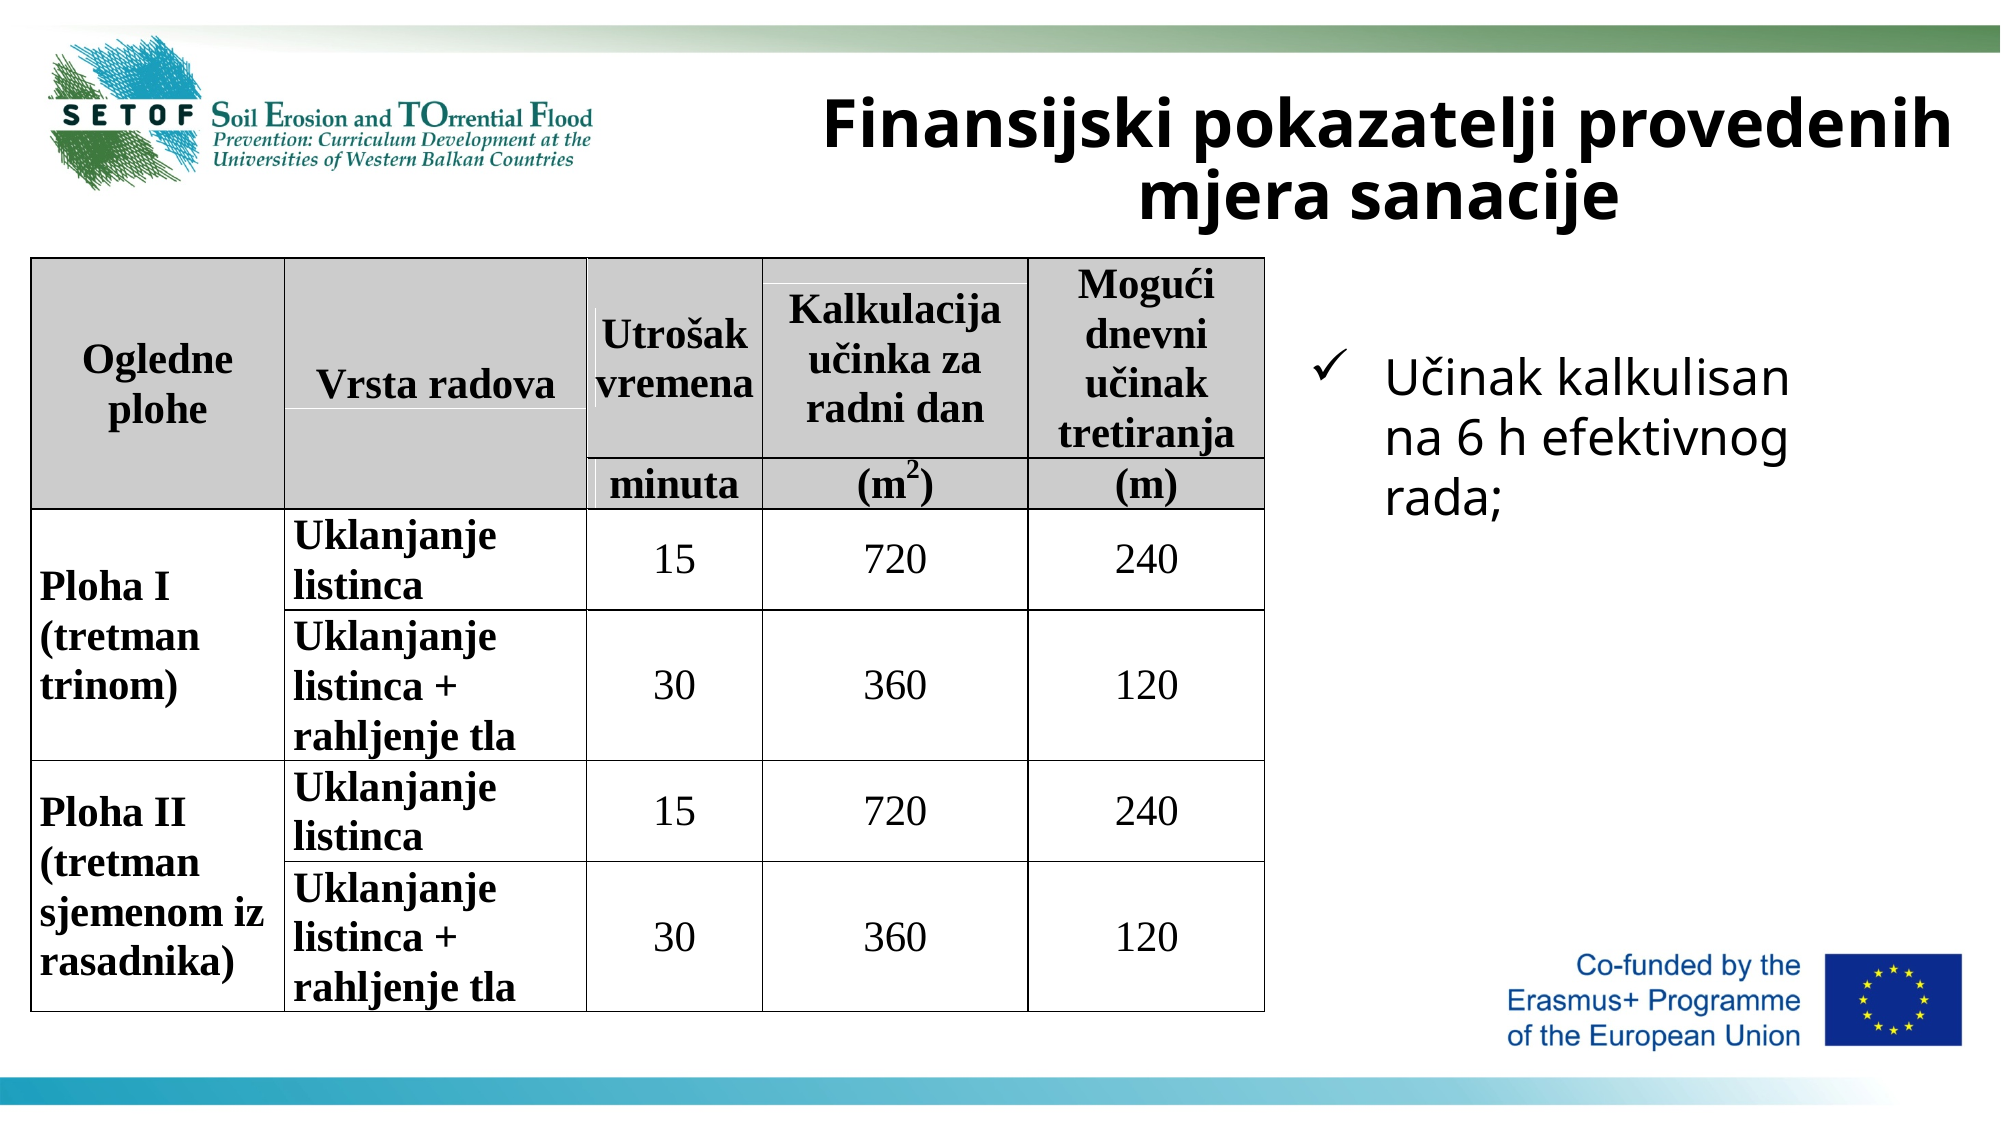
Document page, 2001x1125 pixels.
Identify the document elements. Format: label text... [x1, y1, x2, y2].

text_box Učinak kalkulisan na 6 h efektivnog rada; [1361, 338, 1871, 534]
picture [0, 0, 2001, 1125]
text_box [0, 257, 1361, 1055]
title Finansijski pokazatelji provedenih mjera sanacije [776, 53, 2000, 271]
